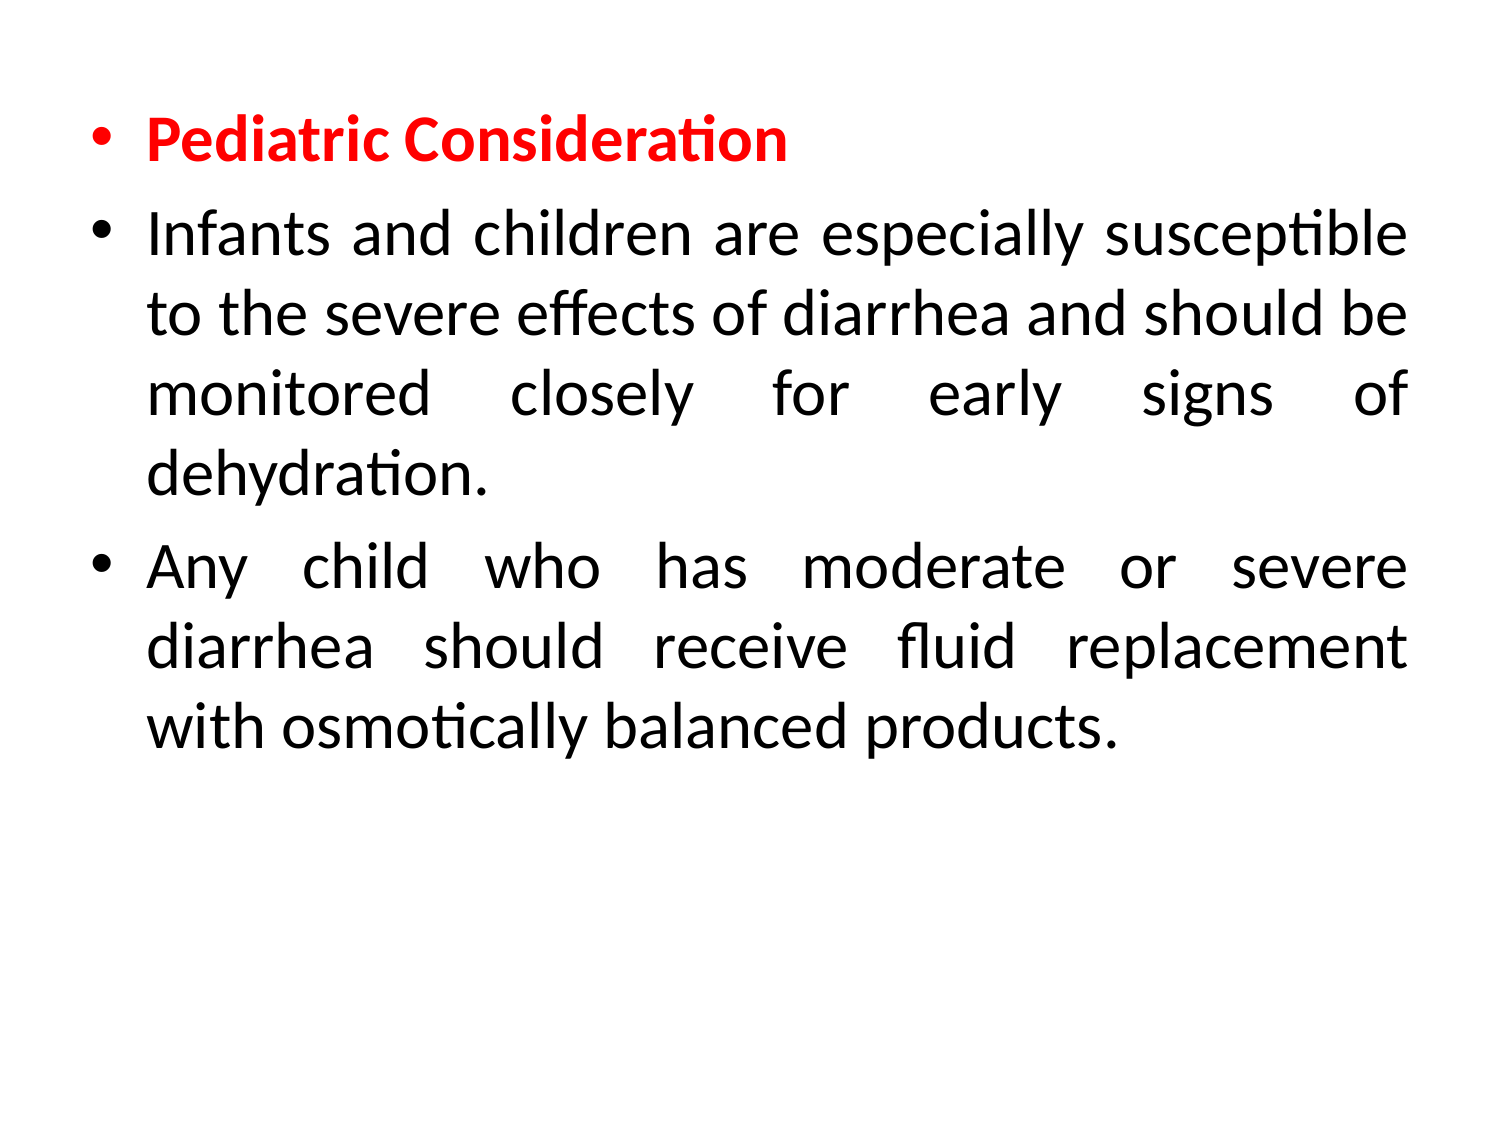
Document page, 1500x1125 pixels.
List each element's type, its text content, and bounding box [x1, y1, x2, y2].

list Pediatric Consideration Infants and children are especially susceptible to the severe effects of diarrhea and should be monitored closely for early signs of dehydration. Any child who has moderate or severe diarrhea should receive fluid replacement with osmotically balanced products. [75, 87, 1425, 1088]
